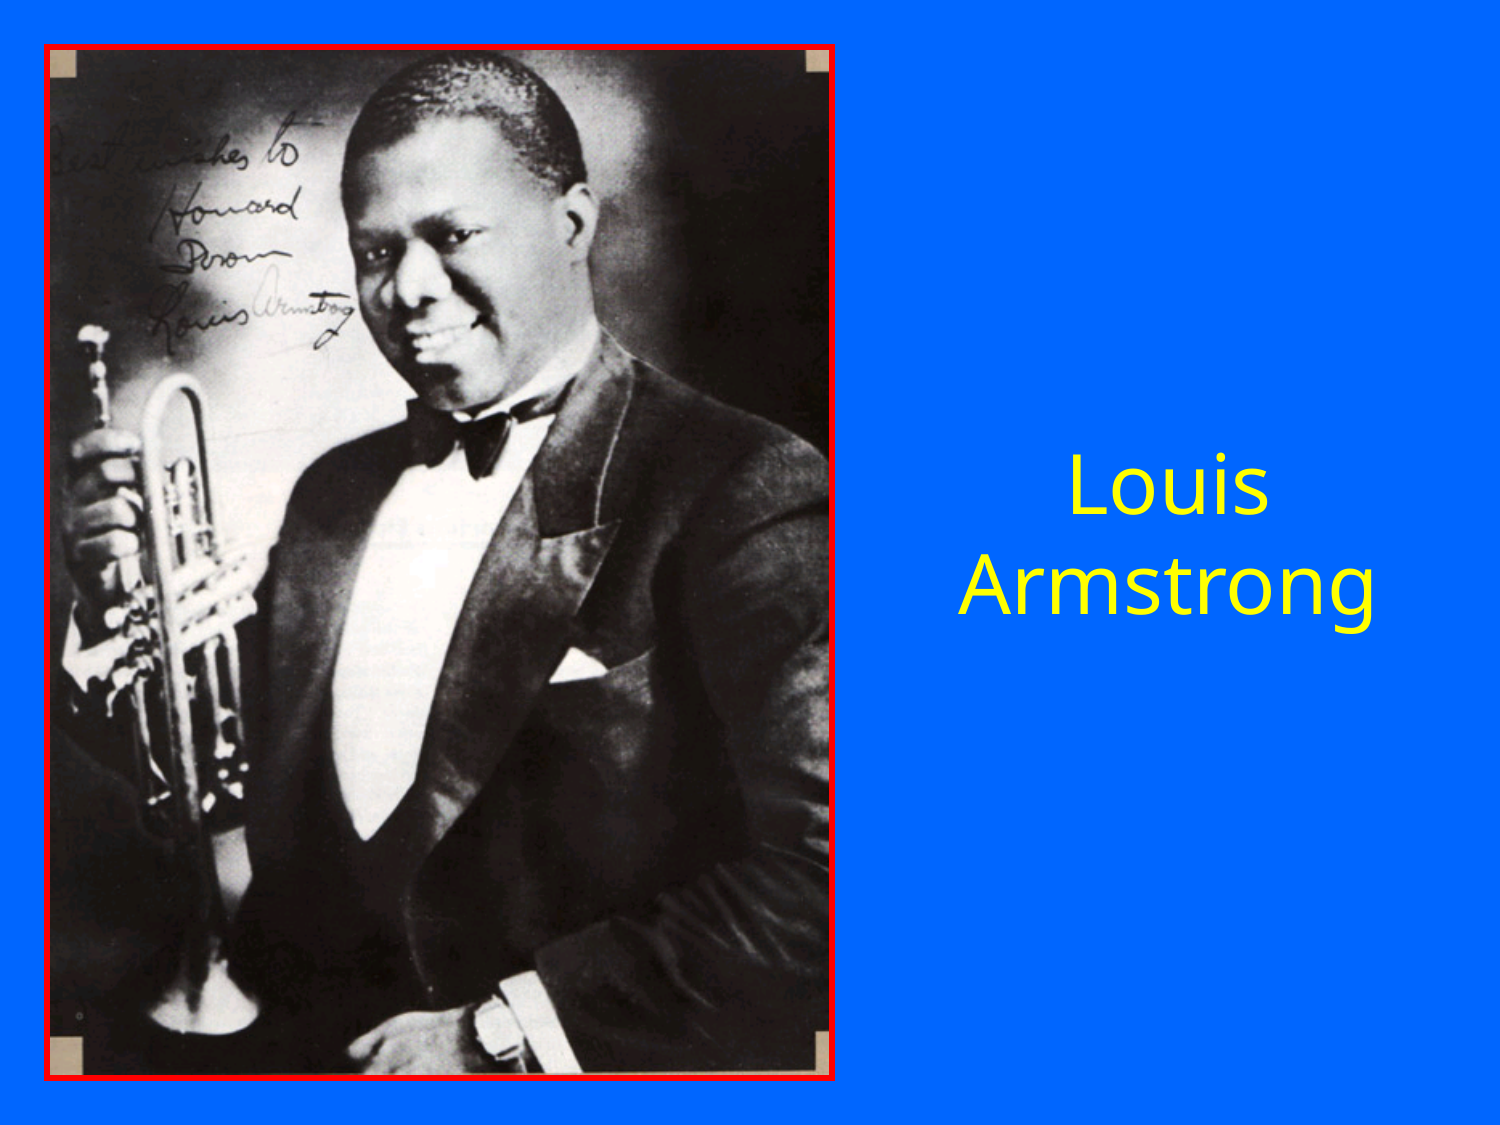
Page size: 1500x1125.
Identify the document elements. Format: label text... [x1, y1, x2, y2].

title Louis Armstrong [900, 99, 1438, 963]
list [49, 49, 830, 1076]
